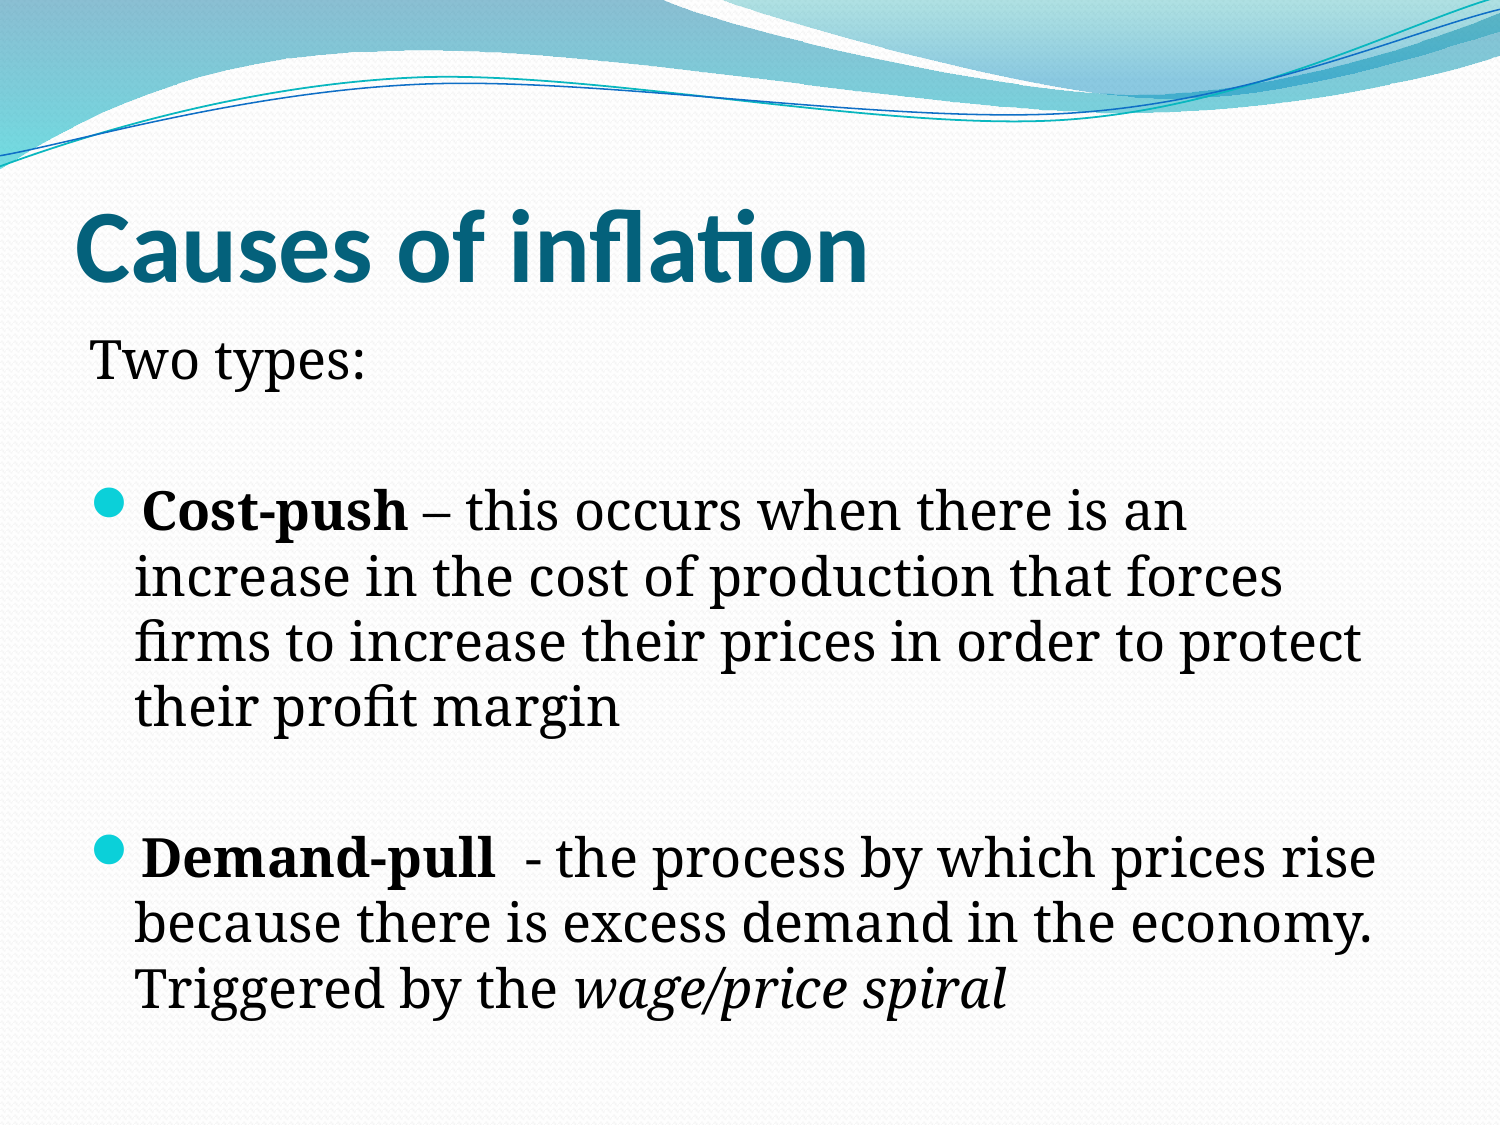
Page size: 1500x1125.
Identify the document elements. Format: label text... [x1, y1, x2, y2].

title Causes of inflation [75, 115, 1425, 303]
list Two types: Cost-push – this occurs when there is an increase in the cost of production that forces firms to increase their prices in order to protect their profit margin Demand-pull - the process by which prices rise because there is excess demand in the economy. Triggered by the wage/price spiral [75, 317, 1425, 1038]
